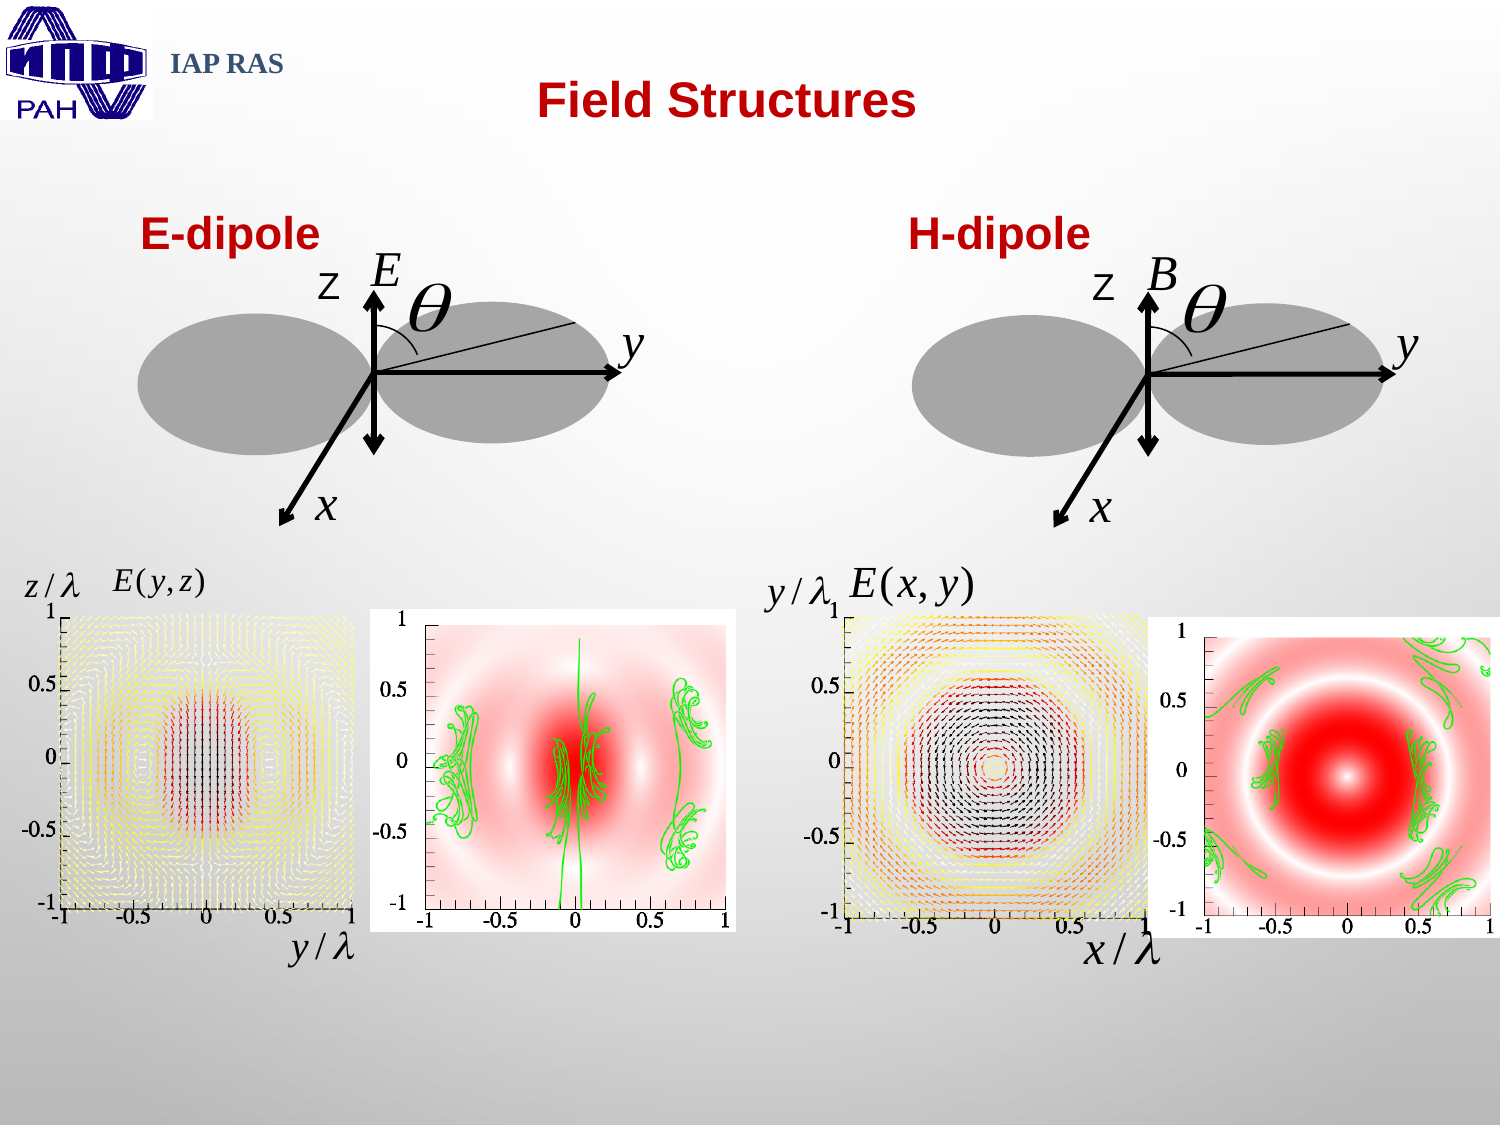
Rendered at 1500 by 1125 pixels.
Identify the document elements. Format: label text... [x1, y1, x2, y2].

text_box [1076, 482, 1128, 533]
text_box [395, 266, 469, 350]
text_box H-dipole [893, 196, 1107, 266]
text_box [1134, 228, 1192, 302]
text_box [1381, 320, 1432, 382]
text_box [1170, 267, 1243, 351]
text_box Z [1077, 256, 1143, 316]
text_box Z [1152, 311, 1164, 316]
text_box [136, 312, 366, 457]
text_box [755, 564, 844, 623]
text_box [475, 300, 600, 370]
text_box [302, 481, 354, 536]
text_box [1074, 920, 1170, 977]
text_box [278, 372, 374, 527]
text_box [910, 313, 1141, 459]
picture [0, 0, 1500, 1125]
text_box Z [302, 254, 369, 315]
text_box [358, 225, 416, 298]
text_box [1147, 323, 1351, 373]
text_box [1248, 301, 1375, 371]
text_box [1154, 382, 1383, 447]
text_box IAP RAS [158, 36, 300, 87]
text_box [841, 545, 983, 617]
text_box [373, 322, 576, 372]
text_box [1053, 373, 1149, 528]
text_box E-dipole [125, 196, 336, 266]
text_box [380, 380, 609, 445]
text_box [606, 318, 658, 381]
text_box Z [377, 307, 389, 315]
text_box Field Structures [521, 60, 1051, 135]
